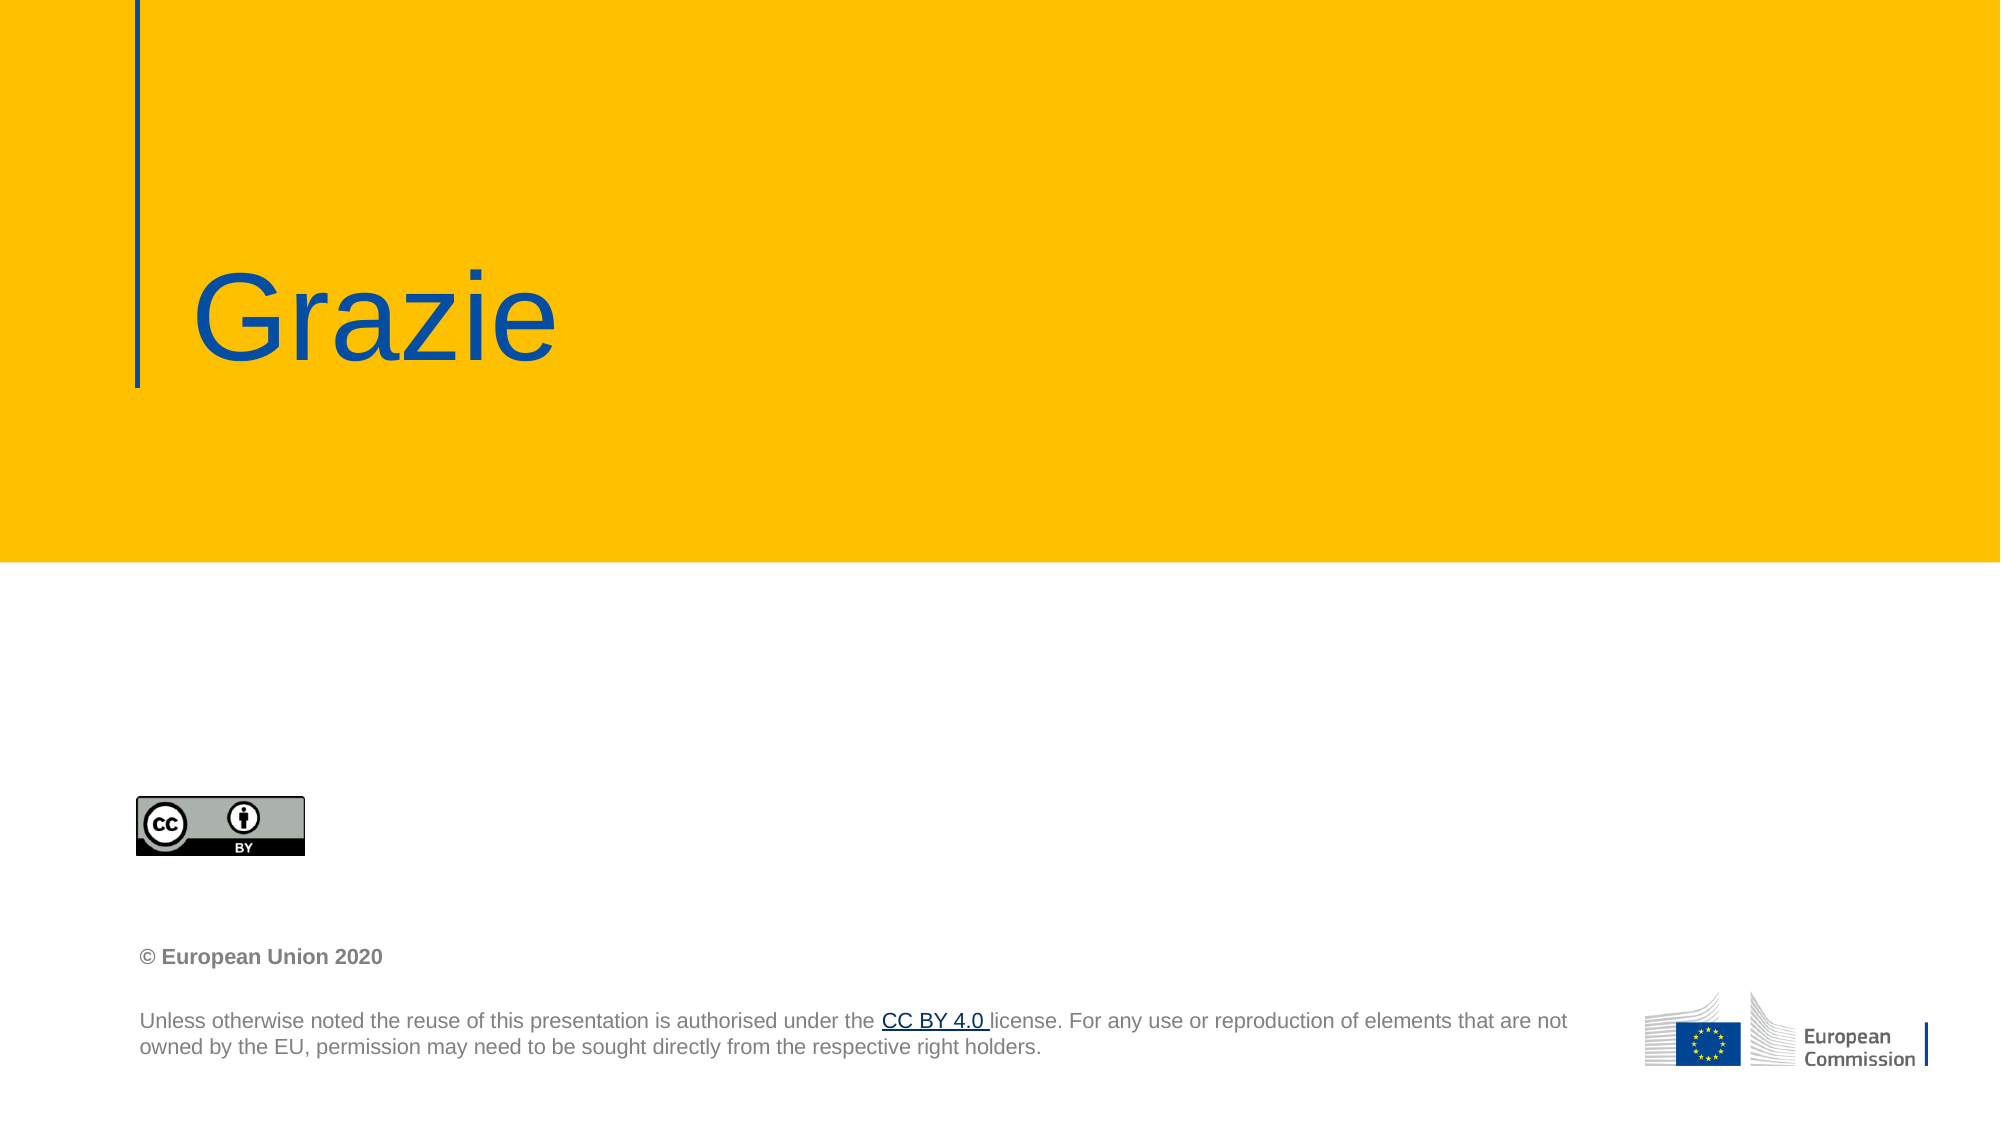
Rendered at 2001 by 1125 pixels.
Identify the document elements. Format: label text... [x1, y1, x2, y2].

subtitle © European Union 2020 Unless otherwise noted the reuse of this presentation is authorised under the CC BY 4.0 license. For any use or reproduction of elements that are not owned by the EU, permission may need to be sought directly from the respective right holders. [124, 762, 1592, 1067]
picture [136, 796, 305, 856]
picture [1645, 991, 1928, 1066]
title Grazie [176, 184, 1843, 388]
